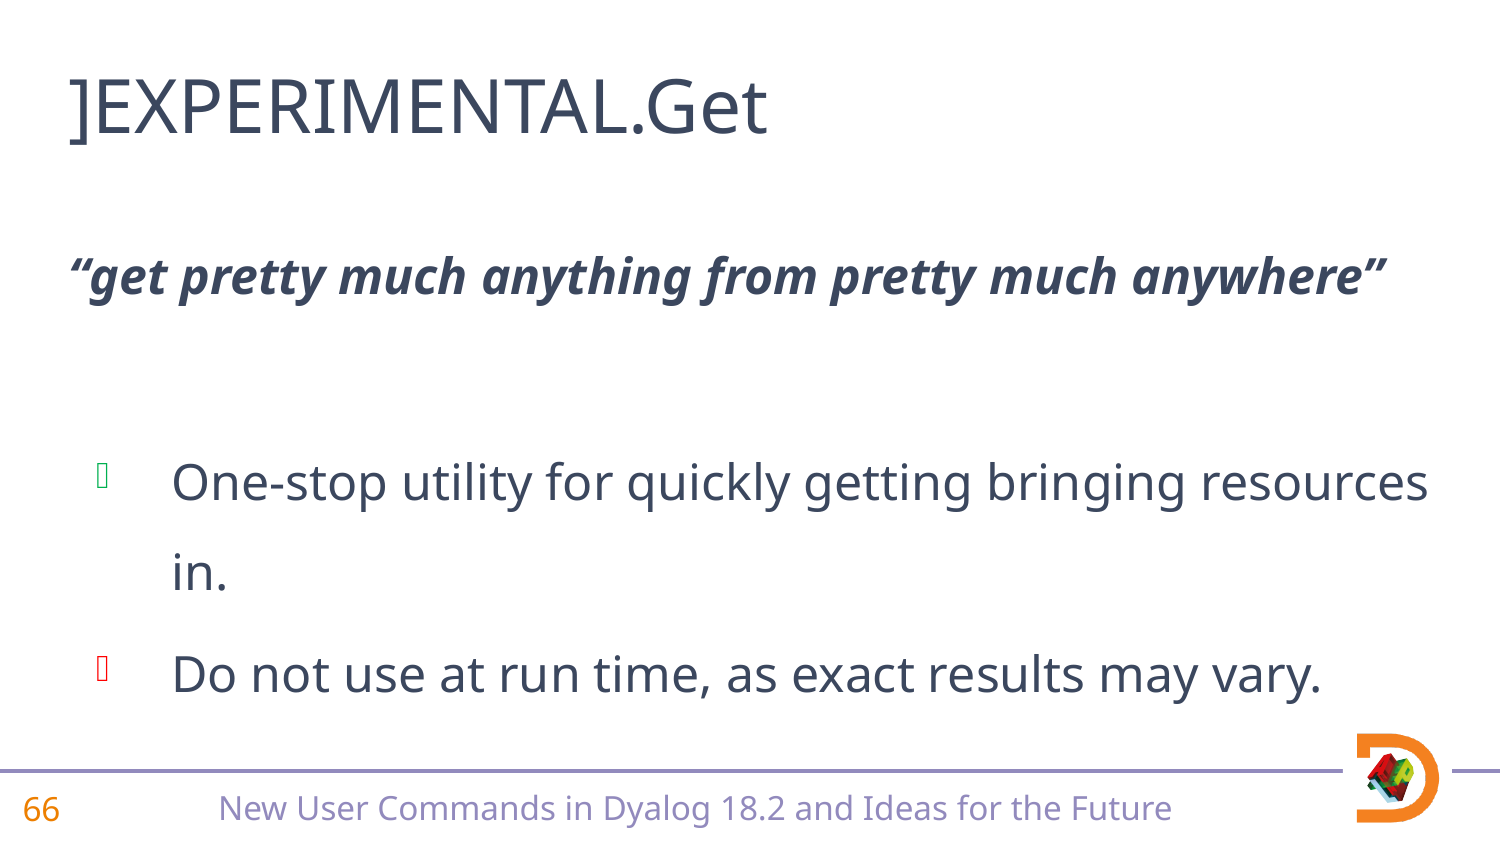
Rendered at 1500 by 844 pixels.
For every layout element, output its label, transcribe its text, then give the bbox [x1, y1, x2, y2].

picture [1342, 740, 1453, 833]
title ]EXPERIMENTAL.Get [53, 43, 1203, 157]
list “get pretty much anything from pretty much anywhere” One-stop utility for quickly getting bringing resources in. Do not use at run time, as exact results may vary. [53, 207, 1453, 740]
